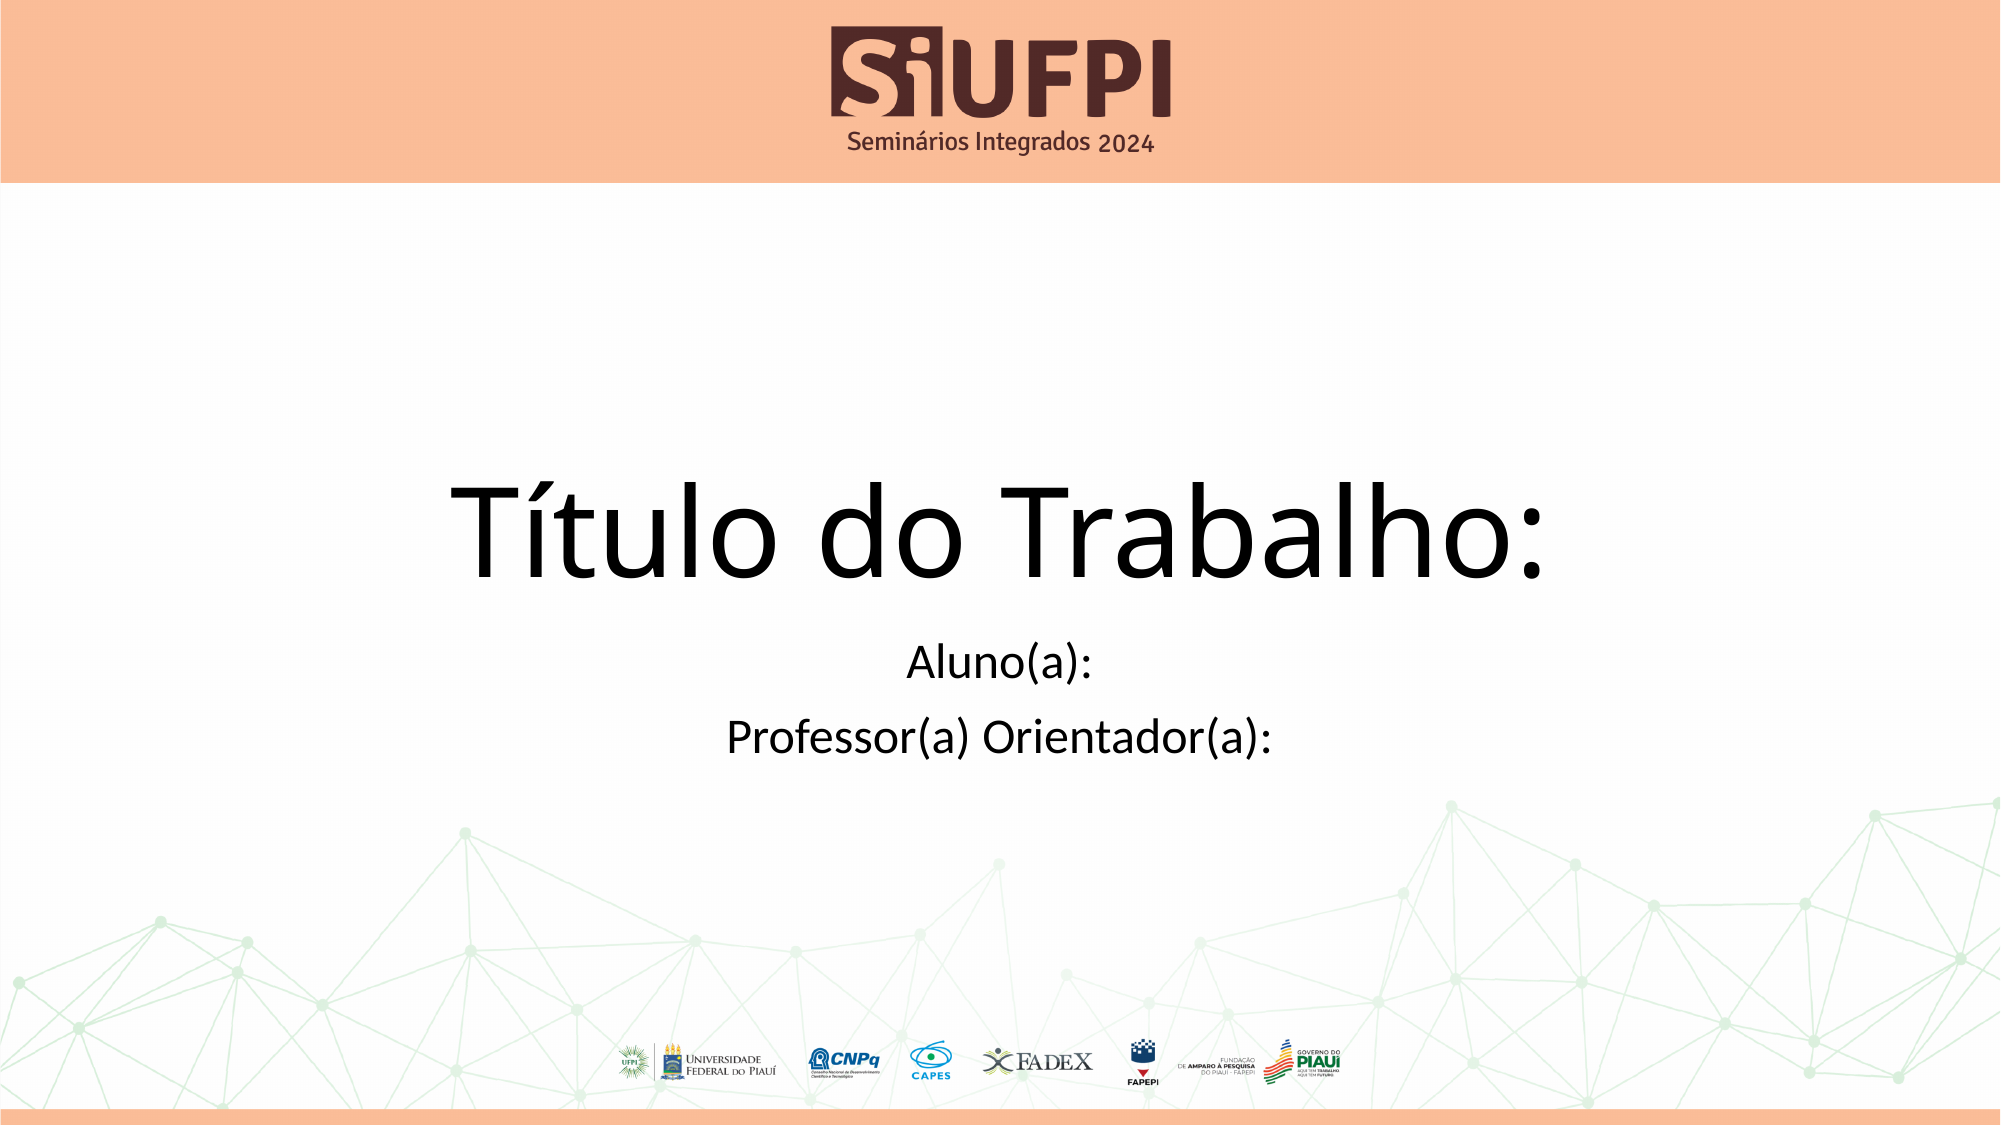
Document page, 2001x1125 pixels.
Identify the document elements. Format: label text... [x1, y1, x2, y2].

text_box Título do Trabalho: [249, 220, 1750, 612]
picture [0, 0, 2001, 1125]
text_box Aluno(a): Professor(a) Orientador(a): [249, 628, 1750, 900]
